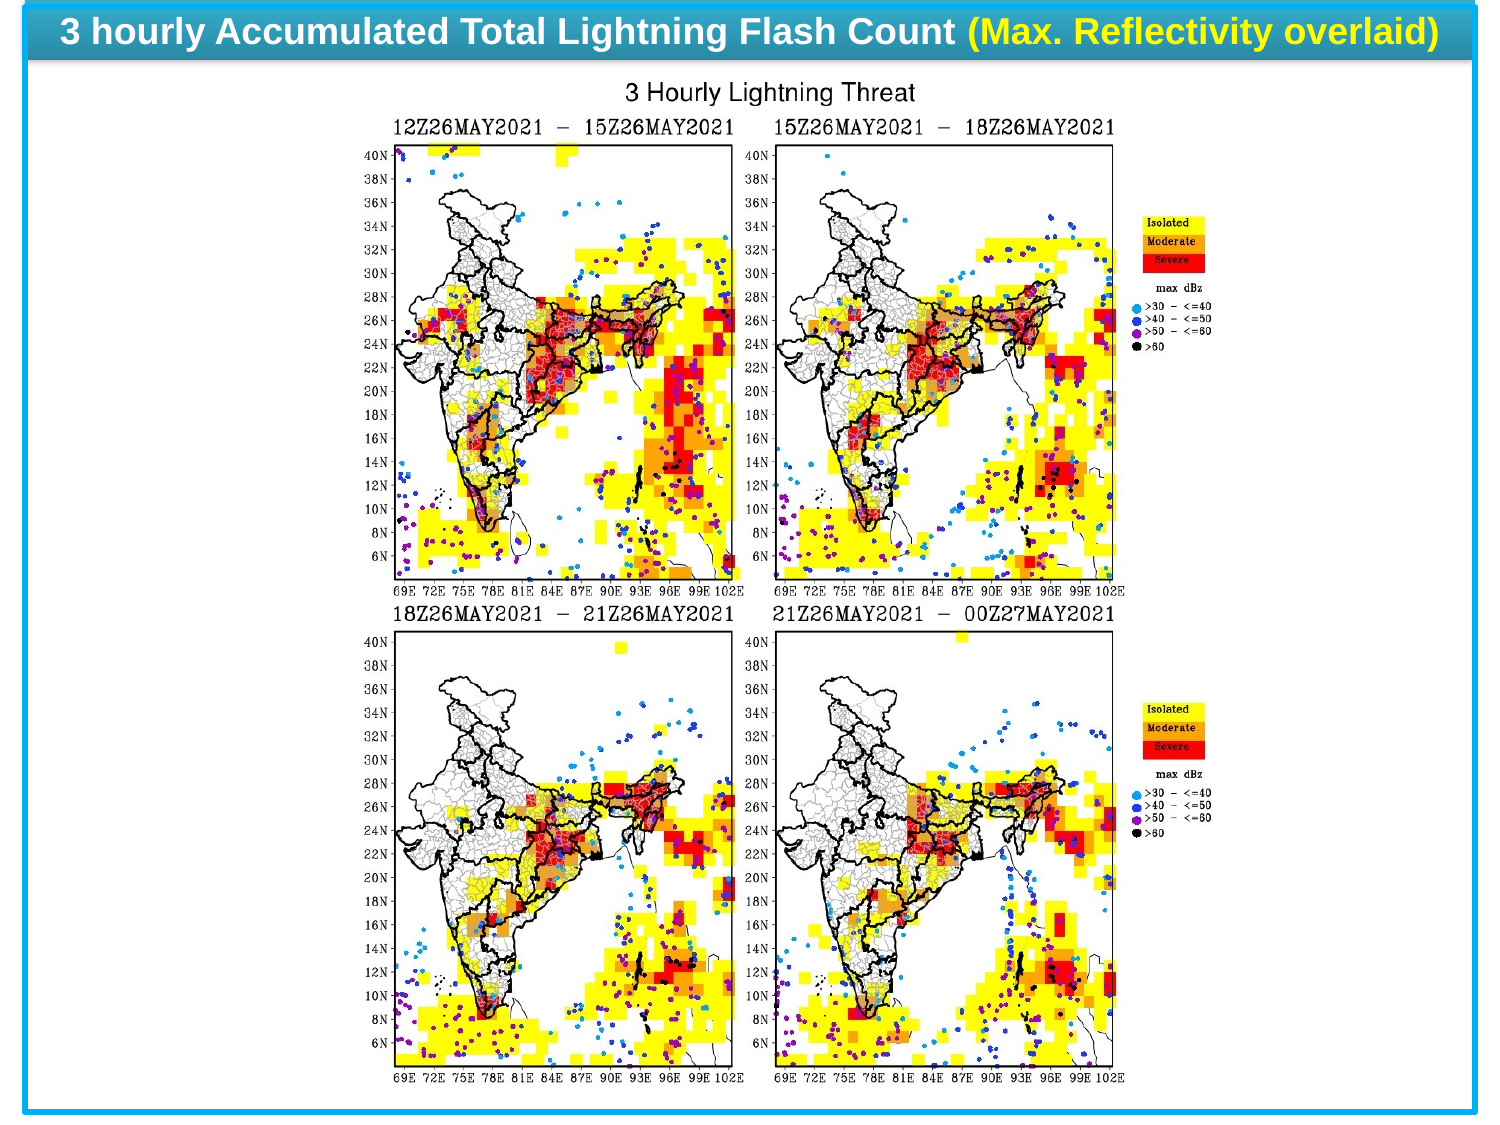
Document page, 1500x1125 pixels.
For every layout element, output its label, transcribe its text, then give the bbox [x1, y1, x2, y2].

text_box 3 hourly Accumulated Total Lightning Flash Count (Max. Reflectivity overlaid) [24, 0, 1475, 5]
picture [358, 82, 1212, 1087]
text_box [23, 5, 1477, 1114]
